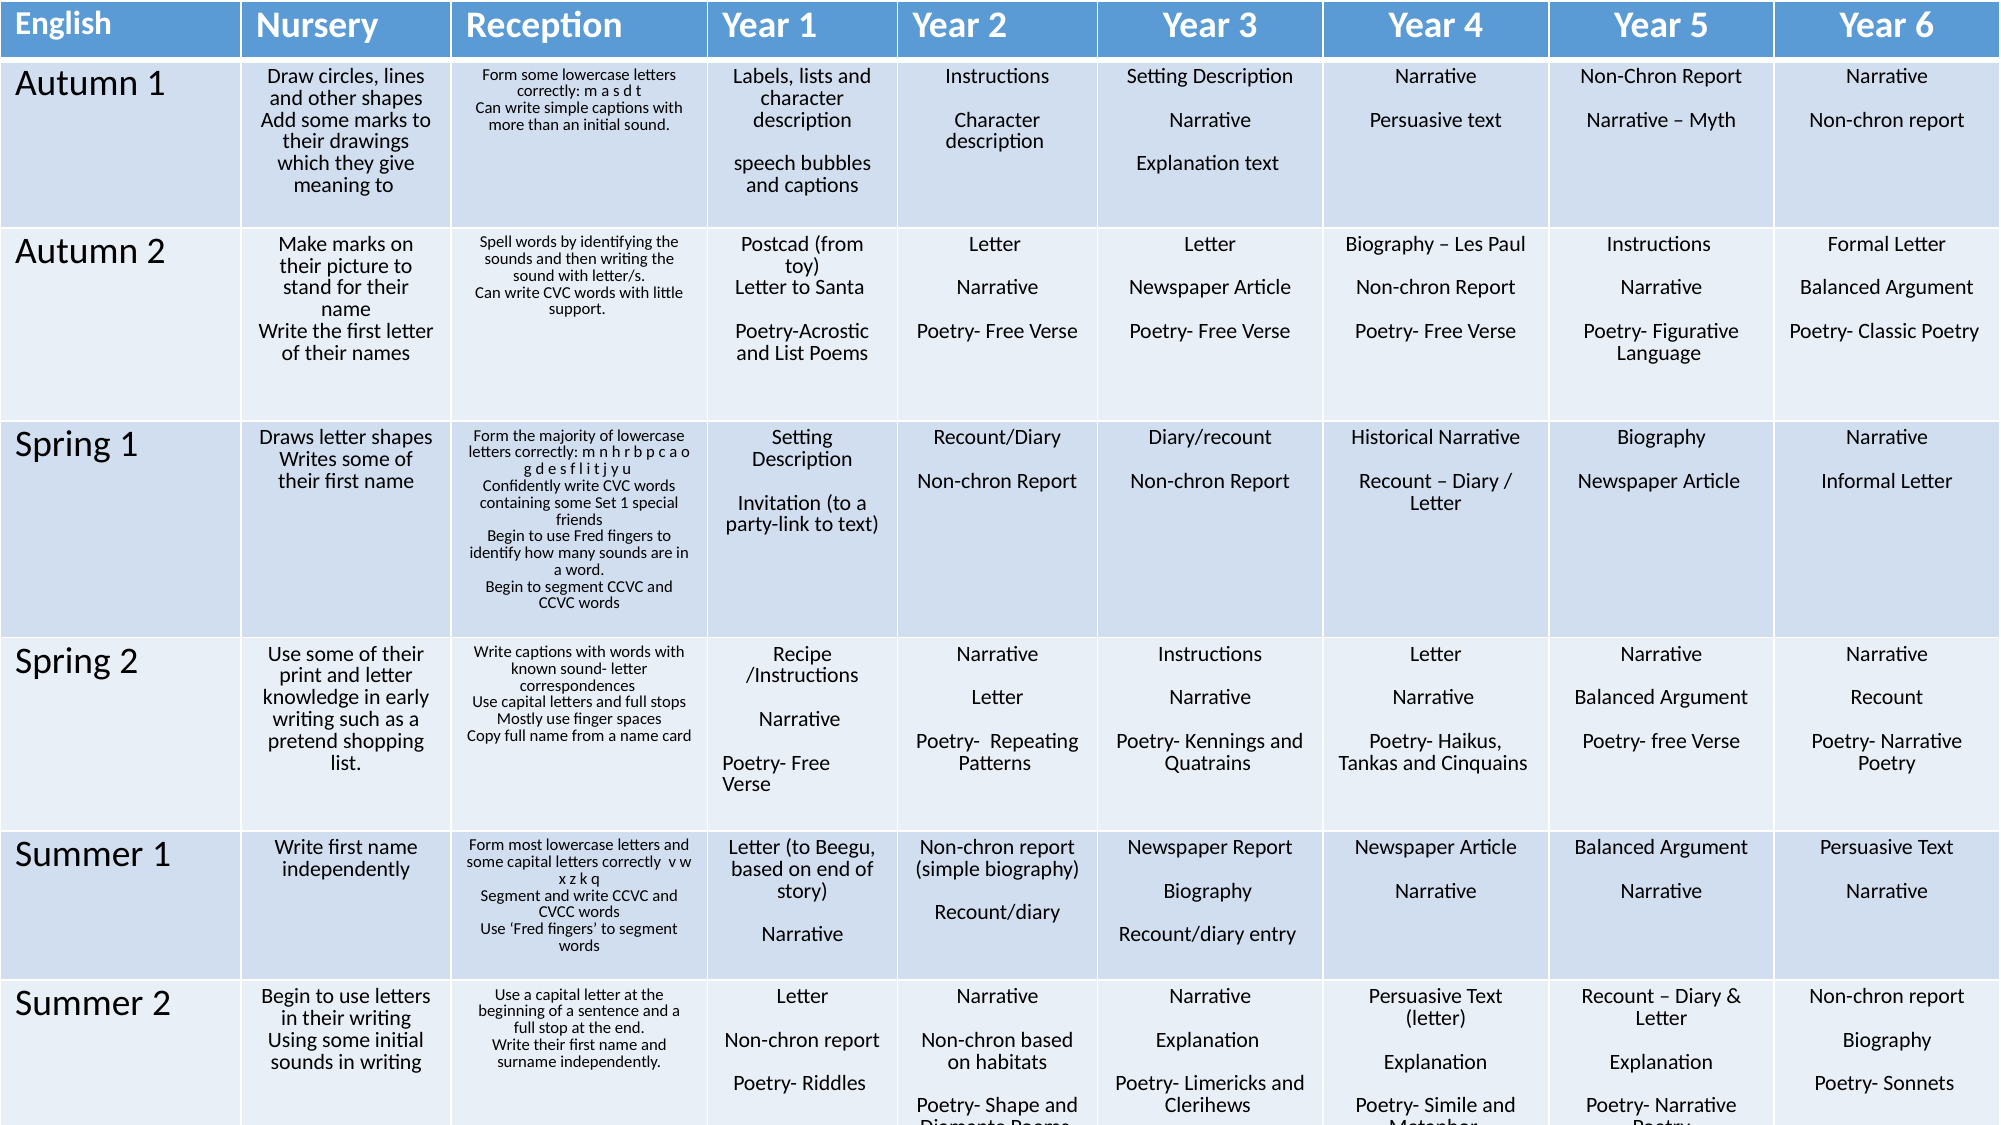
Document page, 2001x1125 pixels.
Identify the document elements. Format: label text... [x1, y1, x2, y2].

table_header Year 6 [1775, 2, 1999, 57]
table_header Year 5 [1550, 2, 1773, 57]
table_cell Instructions Narrative Poetry- Kennings and Quatrains [1098, 638, 1322, 830]
table_cell Narrative Persuasive text [1324, 63, 1548, 227]
table_cell Setting Description Invitation (to a party-link to text) [708, 422, 897, 637]
table_cell Narrative Balanced Argument Poetry- free Verse [1550, 638, 1773, 830]
table_cell Summer 1 [1, 832, 240, 979]
table_cell Balanced Argument Narrative [1550, 832, 1773, 979]
table_cell Form the majority of lowercase letters correctly: m n h r b p c a o g d e s f l i t j y u Confidently write CVC words containing some Set 1 special friends Begin to use Fred fingers to identify how many sounds are in a word. Begin to segment CCVC and CCVC words [452, 422, 707, 637]
table_cell Newspaper Report Biography Recount/diary entry [1098, 832, 1322, 979]
table_cell Formal Letter Balanced Argument Poetry- Classic Poetry [1775, 229, 1999, 420]
table_cell Newspaper Article Narrative [1324, 832, 1548, 979]
table_cell Narrative Informal Letter [1775, 422, 1999, 637]
table_cell Write first name independently [242, 832, 450, 979]
table_header English [1, 2, 240, 57]
table_cell Historical Narrative Recount – Diary / Letter [1324, 422, 1548, 637]
table_cell Non-Chron Report Narrative – Myth [1550, 63, 1773, 227]
table_cell Recount – Diary & Letter Explanation Poetry- Narrative Poetry [1550, 981, 1773, 1125]
table_cell Letter (to Beegu, based on end of story) Narrative [708, 832, 897, 979]
table_cell Narrative Explanation Poetry- Limericks and Clerihews [1098, 981, 1322, 1125]
table_cell Letter Narrative Poetry- Haikus, Tankas and Cinquains [1324, 638, 1548, 830]
table_cell Non-chron report Biography Poetry- Sonnets [1775, 981, 1999, 1125]
table_cell Use some of their print and letter knowledge in early writing such as a pretend shopping list. [242, 638, 450, 830]
table_header Year 1 [708, 2, 897, 57]
table_cell Write captions with words with known sound- letter correspondences Use capital letters and full stops Mostly use finger spaces Copy full name from a name card [452, 638, 707, 830]
table_cell Autumn 2 [1, 229, 240, 420]
table_cell Make marks on their picture to stand for their name Write the first letter of their names [242, 229, 450, 420]
table_header Reception [452, 2, 707, 57]
table_cell Postcad (from toy) Letter to Santa Poetry-Acrostic and List Poems [708, 229, 897, 420]
table_cell Narrative Non-chron based on habitats Poetry- Shape and Diamante Poems [898, 981, 1097, 1125]
table_cell Recount/Diary Non-chron Report [898, 422, 1097, 637]
table_cell Letter Newspaper Article Poetry- Free Verse [1098, 229, 1322, 420]
table_cell Begin to use letters in their writing Using some initial sounds in writing [242, 981, 450, 1125]
table_cell Use a capital letter at the beginning of a sentence and a full stop at the end. Write their first name and surname independently. [452, 981, 707, 1125]
table_cell Persuasive Text (letter) Explanation Poetry- Simile and Metaphor [1324, 981, 1548, 1125]
table_cell Spell words by identifying the sounds and then writing the sound with letter/s. Can write CVC words with little support. [452, 229, 707, 420]
table_cell Autumn 1 [1, 63, 240, 227]
table_cell Form most lowercase letters and some capital letters correctly v w x z k q Segment and write CCVC and CVCC words Use ‘Fred fingers’ to segment words [452, 832, 707, 979]
table_cell Persuasive Text Narrative [1775, 832, 1999, 979]
table_header Year 2 [898, 2, 1097, 57]
table_cell Biography – Les Paul Non-chron Report Poetry- Free Verse [1324, 229, 1548, 420]
table_cell Spring 2 [1, 638, 240, 830]
table_cell Draws letter shapes Writes some of their first name [242, 422, 450, 637]
table_cell Letter Non-chron report Poetry- Riddles [708, 981, 897, 1125]
table_header Nursery [242, 2, 450, 57]
table_header Year 4 [1324, 2, 1548, 57]
table_cell Non-chron report (simple biography) Recount/diary [898, 832, 1097, 979]
table_cell Summer 2 [1, 981, 240, 1125]
table_cell Draw circles, lines and other shapes Add some marks to their drawings which they give meaning to [242, 63, 450, 227]
table_cell Spring 1 [1, 422, 240, 637]
table_cell Instructions Narrative Poetry- Figurative Language [1550, 229, 1773, 420]
table_cell Narrative Letter Poetry- Repeating Patterns [898, 638, 1097, 830]
table_cell Letter Narrative Poetry- Free Verse [898, 229, 1097, 420]
table_cell Narrative Non-chron report [1775, 63, 1999, 227]
table_header Year 3 [1098, 2, 1322, 57]
table_cell Form some lowercase letters correctly: m a s d t Can write simple captions with more than an initial sound. [452, 63, 707, 227]
table_cell Setting Description Narrative Explanation text [1098, 63, 1322, 227]
table_cell Recipe /Instructions Narrative Poetry- Free Verse [708, 638, 897, 830]
table_cell Narrative Recount Poetry- Narrative Poetry [1775, 638, 1999, 830]
table_cell Diary/recount Non-chron Report [1098, 422, 1322, 637]
table_cell Instructions Character description [898, 63, 1097, 227]
table_cell Labels, lists and character description speech bubbles and captions [708, 63, 897, 227]
table_cell Biography Newspaper Article [1550, 422, 1773, 637]
